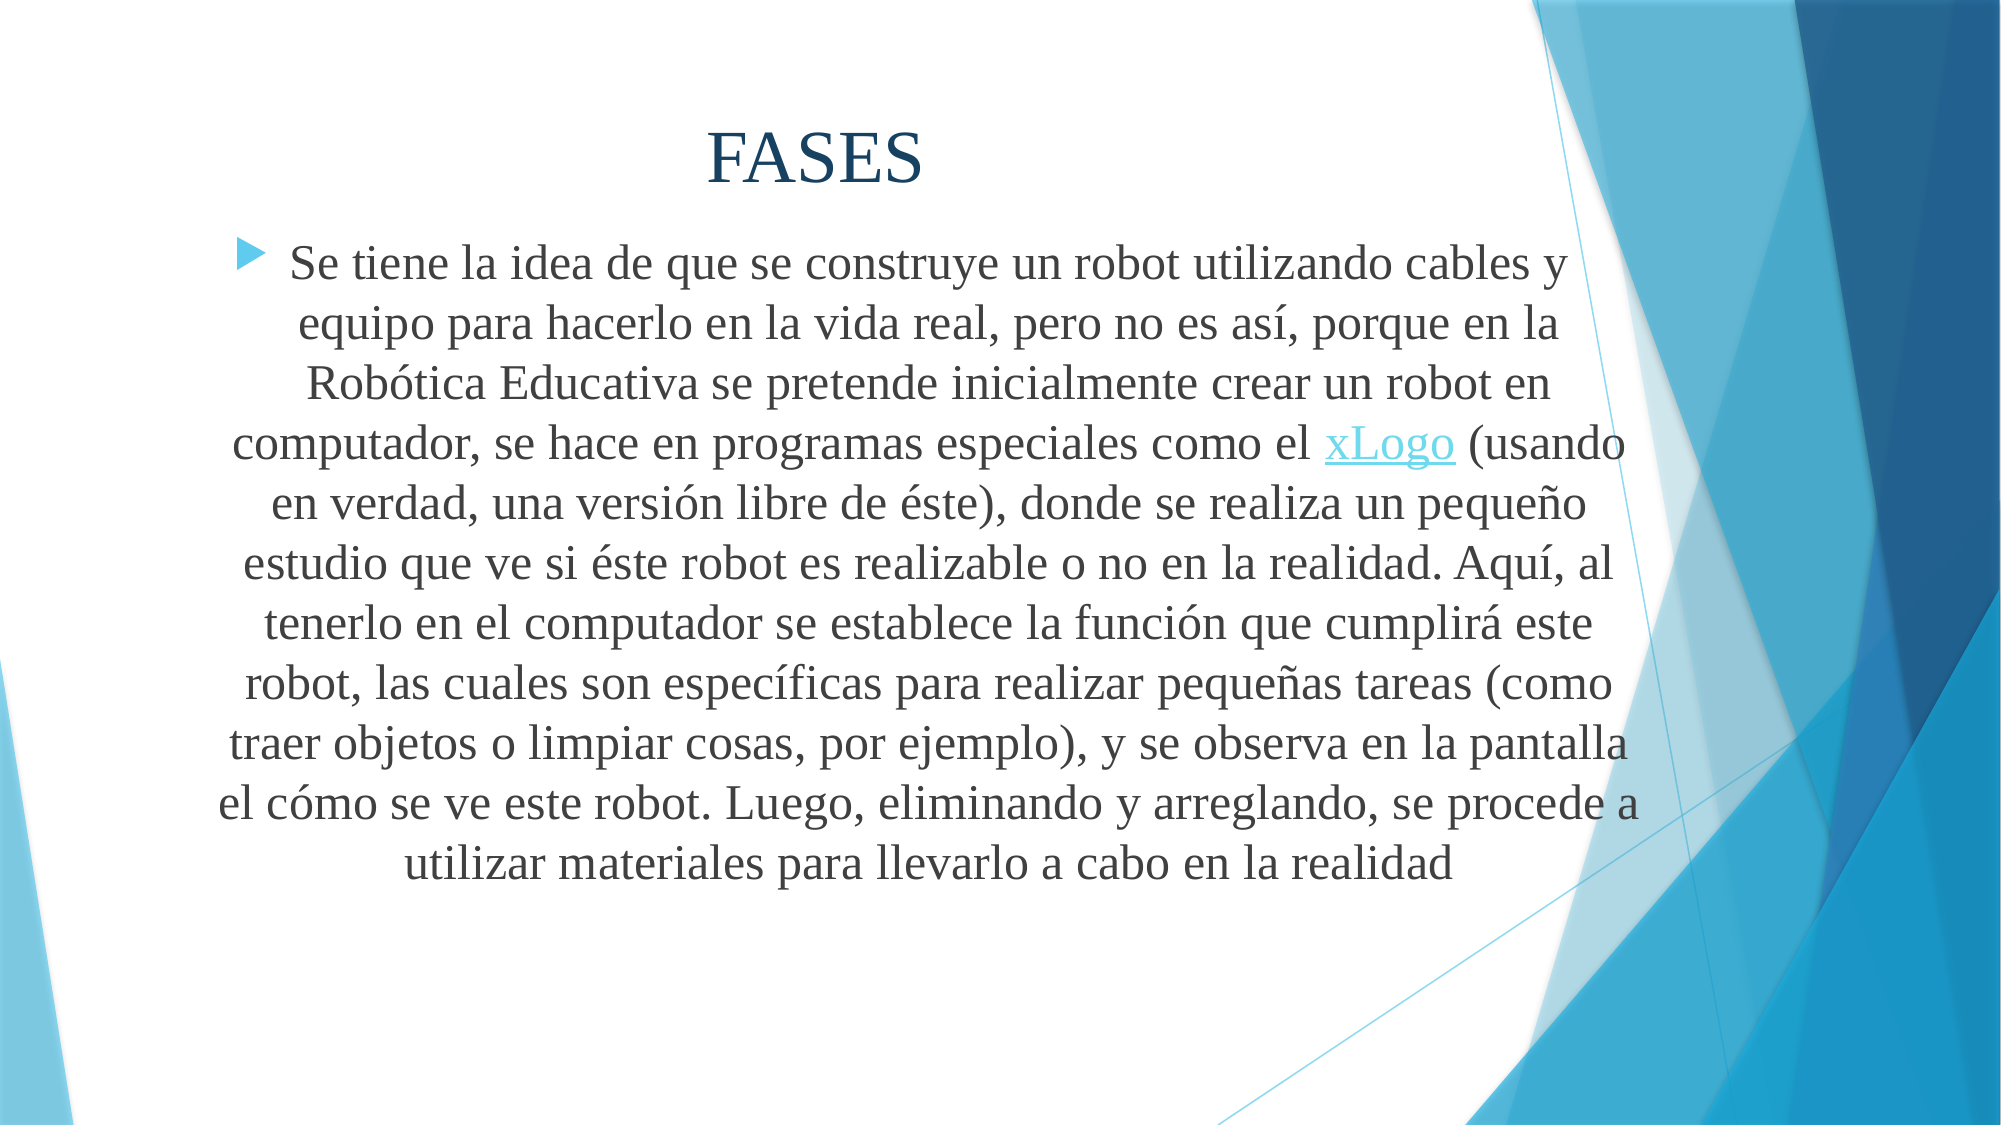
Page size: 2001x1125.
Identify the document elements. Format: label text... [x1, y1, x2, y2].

list Se tiene la idea de que se construye un robot utilizando cables y equipo para hacerlo en la vida real, pero no es así, porque en la Robótica Educativa se pretende inicialmente crear un robot en computador, se hace en programas especiales como el xLogo (usando en verdad, una versión libre de éste), donde se realiza un pequeño estudio que ve si éste robot es realizable o no en la realidad. Aquí, al tenerlo en el computador se establece la función que cumplirá este robot, las cuales son específicas para realizar pequeñas tareas (como traer objetos o limpiar cosas, por ejemplo), y se observa en la pantalla el cómo se ve este robot. Luego, eliminando y arreglando, se procede a utilizar materiales para llevarlo a cabo en la realidad [145, 221, 1658, 1001]
title FASES [111, 99, 1522, 241]
